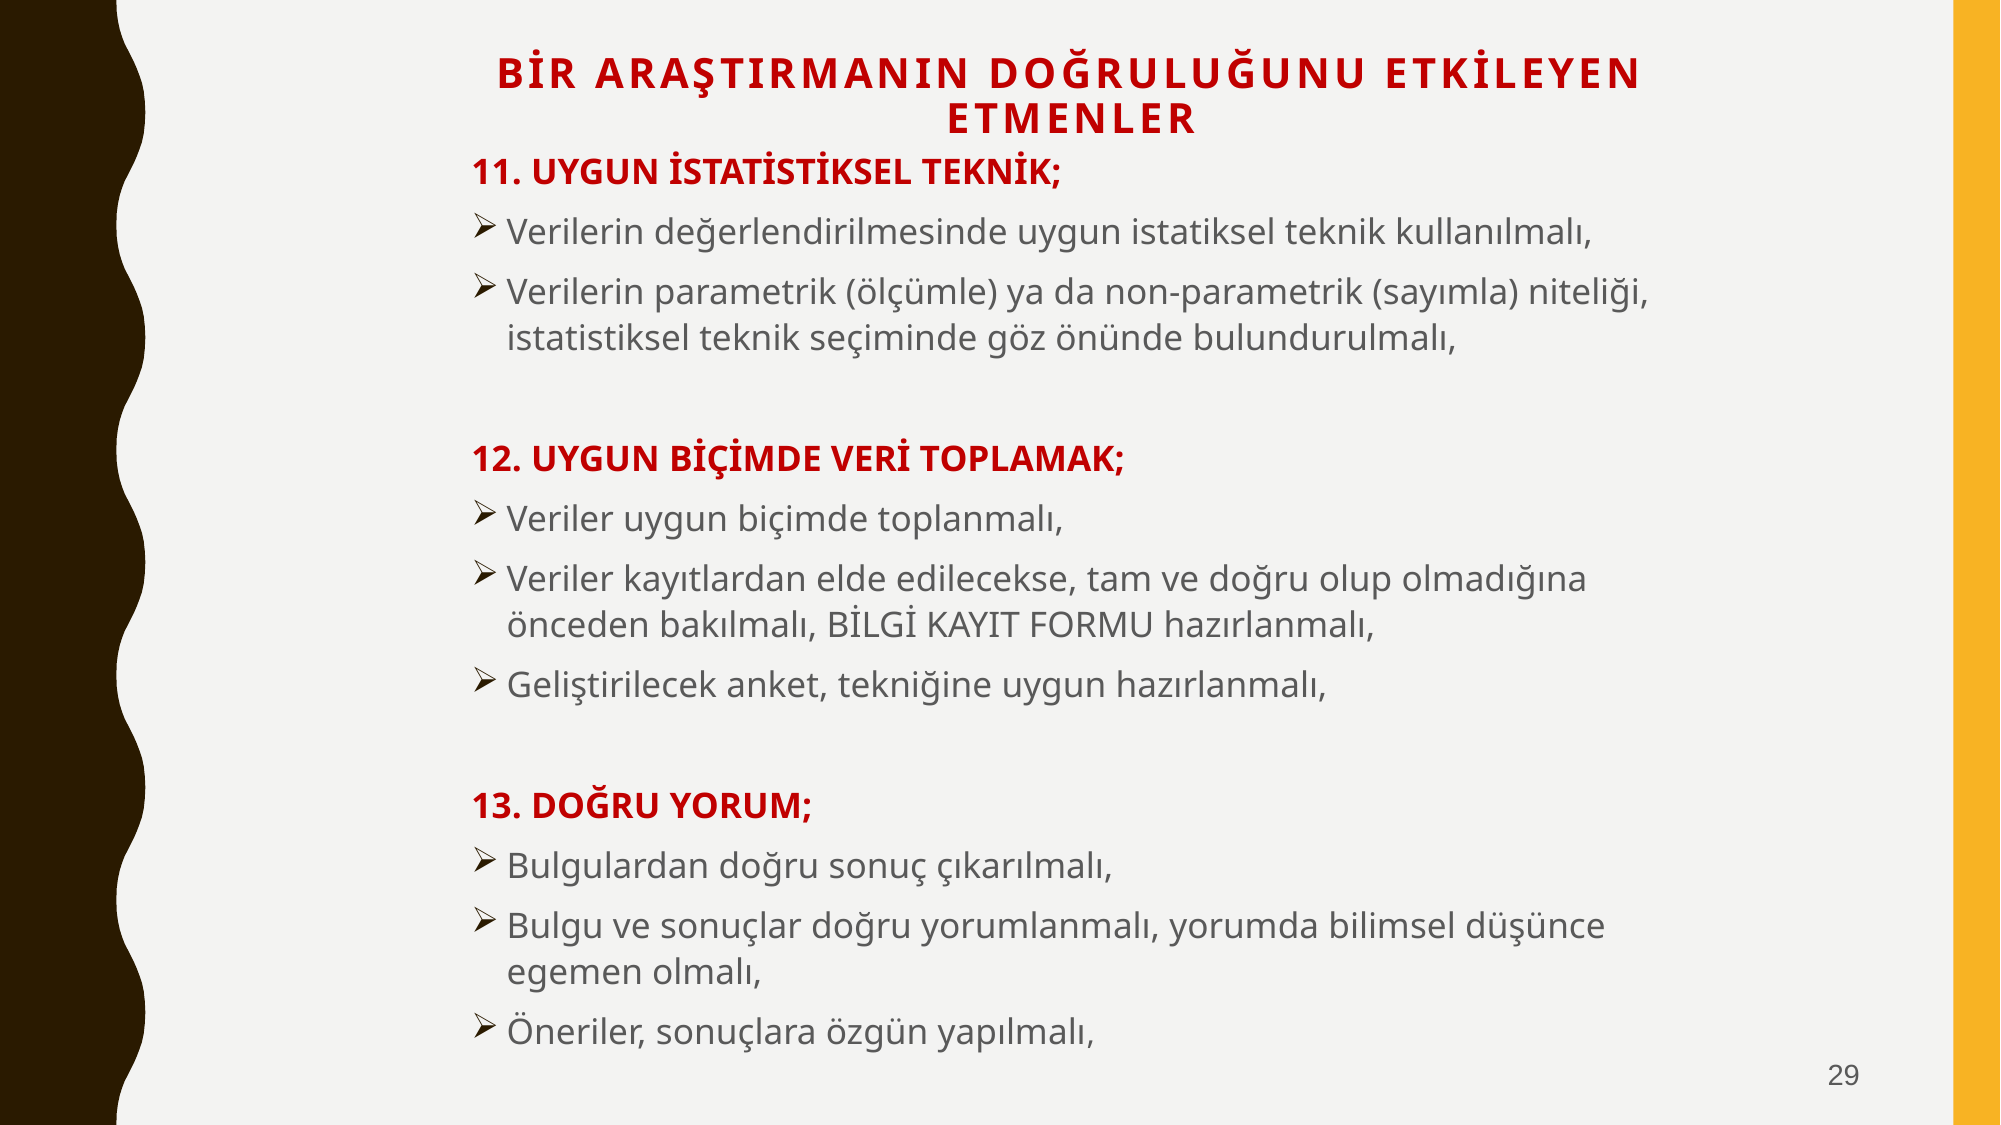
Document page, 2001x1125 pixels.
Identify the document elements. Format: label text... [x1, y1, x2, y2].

title BİR ARAŞTIRMANIN DOĞRULUĞUNU ETKİLEYEN ETMENLER [421, 45, 1721, 138]
slide_number 29 [1412, 1045, 1875, 1103]
list 11. UYGUN İSTATİSTİKSEL TEKNİK; Verilerin değerlendirilmesinde uygun istatiksel teknik kullanılmalı, Verilerin parametrik (ölçümle) ya da non-parametrik (sayımla) niteliği, istatistiksel teknik seçiminde göz önünde bulundurulmalı, 12. UYGUN BİÇİMDE VERİ TOPLAMAK; Veriler uygun biçimde toplanmalı, Veriler kayıtlardan elde edilecekse, tam ve doğru olup olmadığına önceden bakılmalı, BİLGİ KAYIT FORMU hazırlanmalı, Geliştirilecek anket, tekniğine uygun hazırlanmalı, 13. DOĞRU YORUM; Bulgulardan doğru sonuç çıkarılmalı, Bulgu ve sonuçlar doğru yorumlanmalı, yorumda bilimsel düşünce egemen olmalı, Öneriler, sonuçlara özgün yapılmalı, [456, 137, 1709, 1062]
